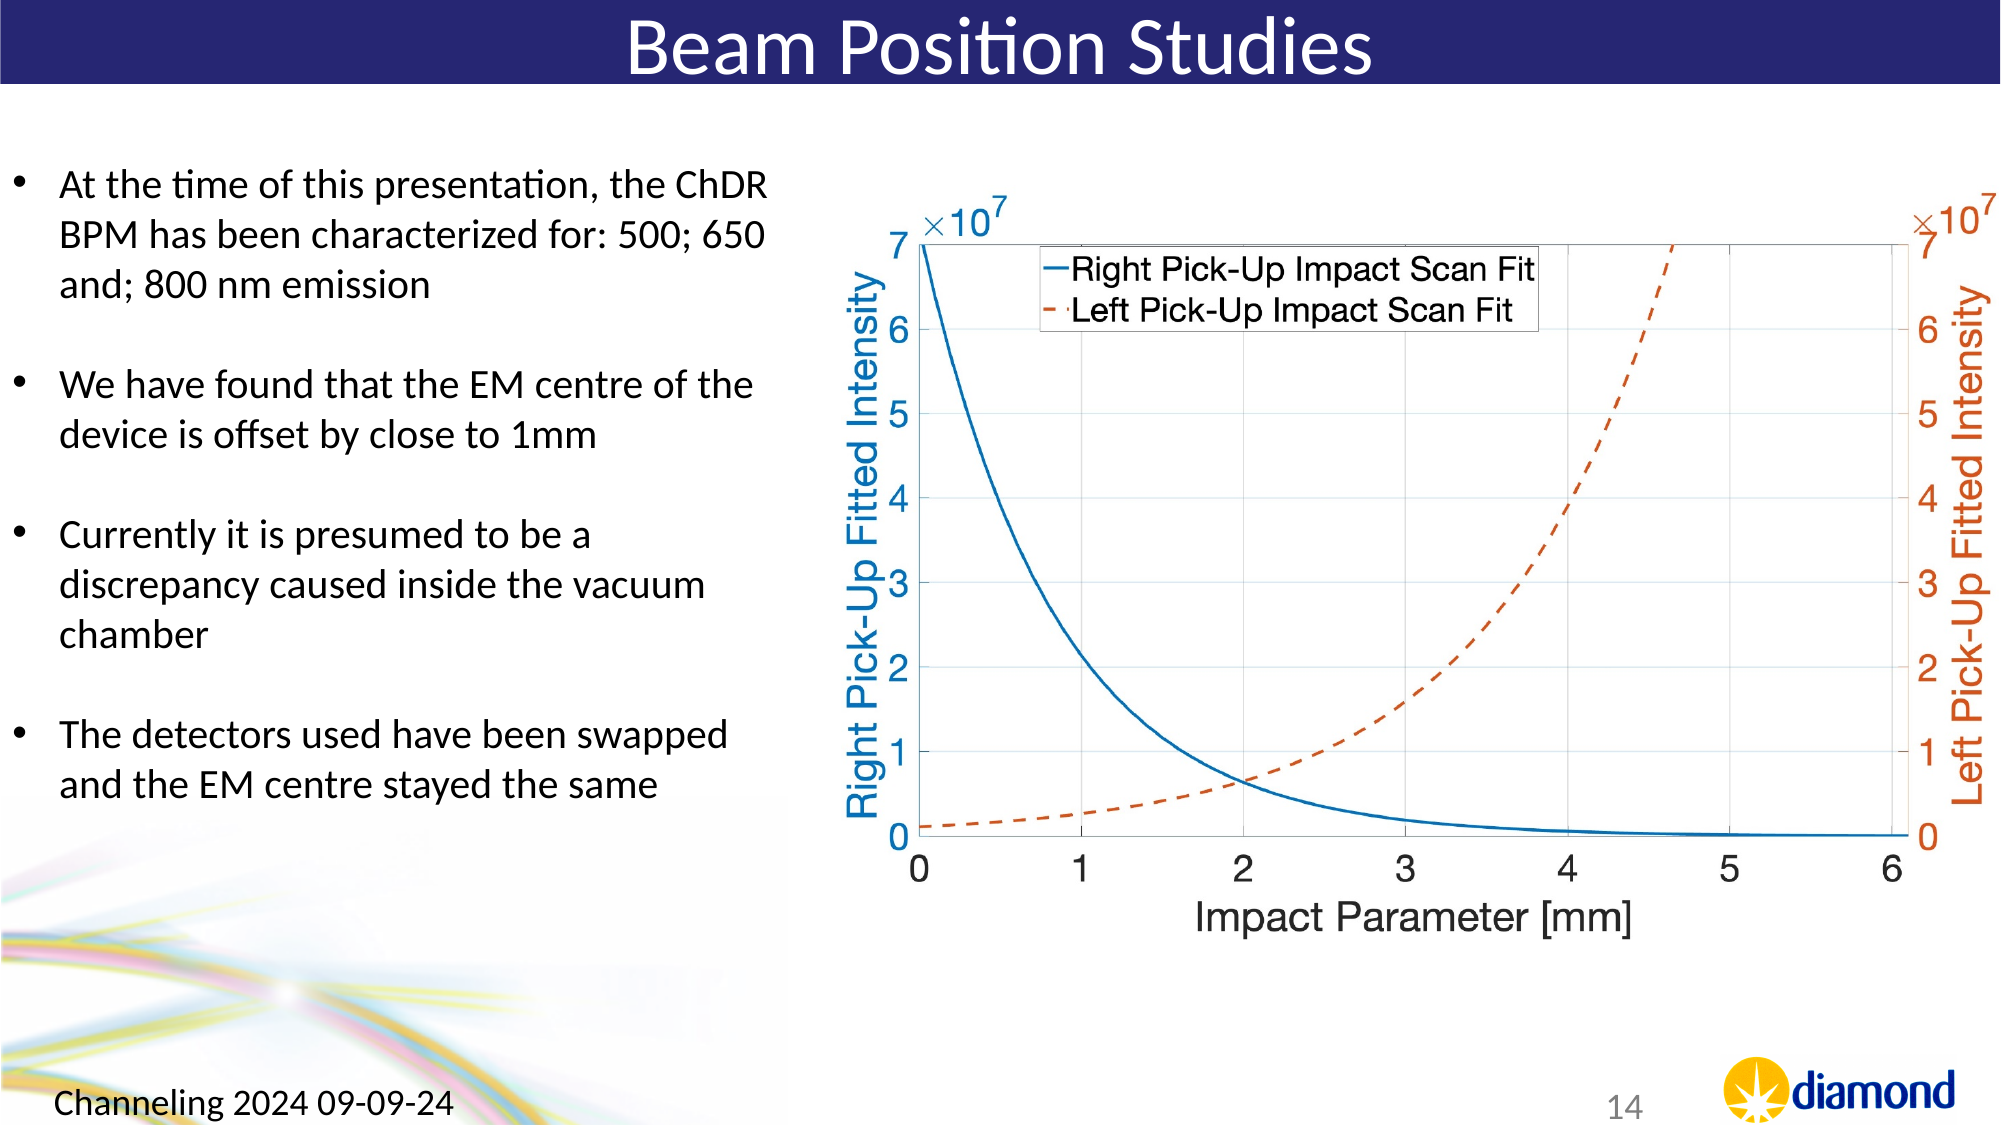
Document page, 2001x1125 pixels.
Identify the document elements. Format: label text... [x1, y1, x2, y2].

footer Channeling 2024 09-09-24 [39, 1070, 1583, 1125]
slide_number 14 [1590, 1074, 1729, 1125]
picture [1720, 1054, 1957, 1125]
text_box At the time of this presentation, the ChDR BPM has been characterized for: 500; 650 and; 800 nm emission We have found that the EM centre of the device is offset by close to 1mm Currently it is presumed to be a discrepancy caused inside the vacuum chamber The detectors used have been swapped and the EM centre stayed the same [0, 149, 785, 915]
picture [1, 796, 788, 1125]
title Beam Position Studies [39, 0, 1961, 102]
picture [840, 185, 1999, 940]
